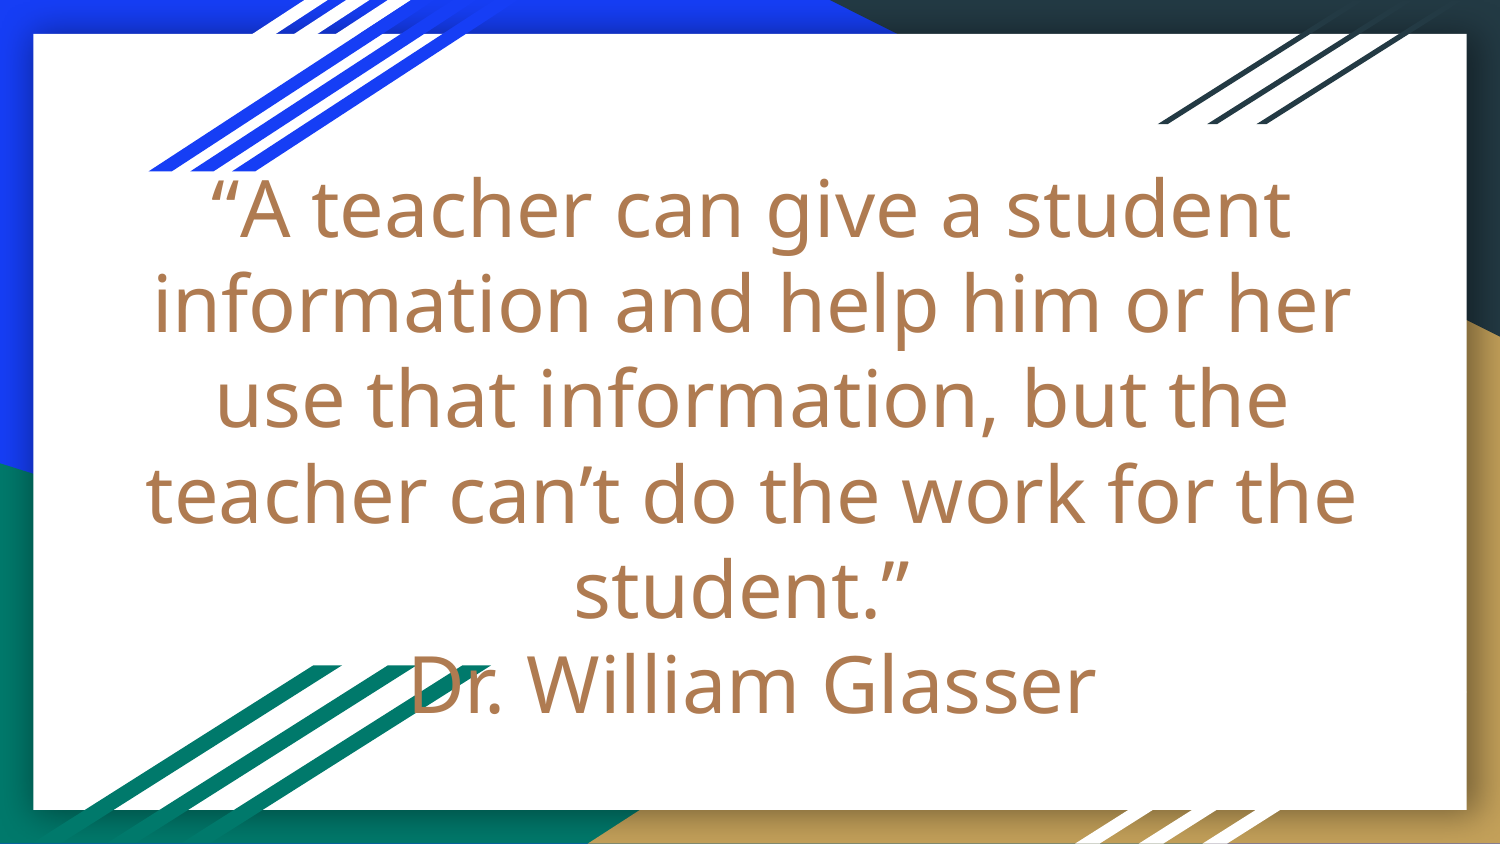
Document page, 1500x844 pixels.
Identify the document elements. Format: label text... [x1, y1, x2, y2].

title “A teacher can give a student information and help him or her use that information, but the teacher can’t do the work for the student.” Dr. William Glasser [80, 110, 1424, 777]
